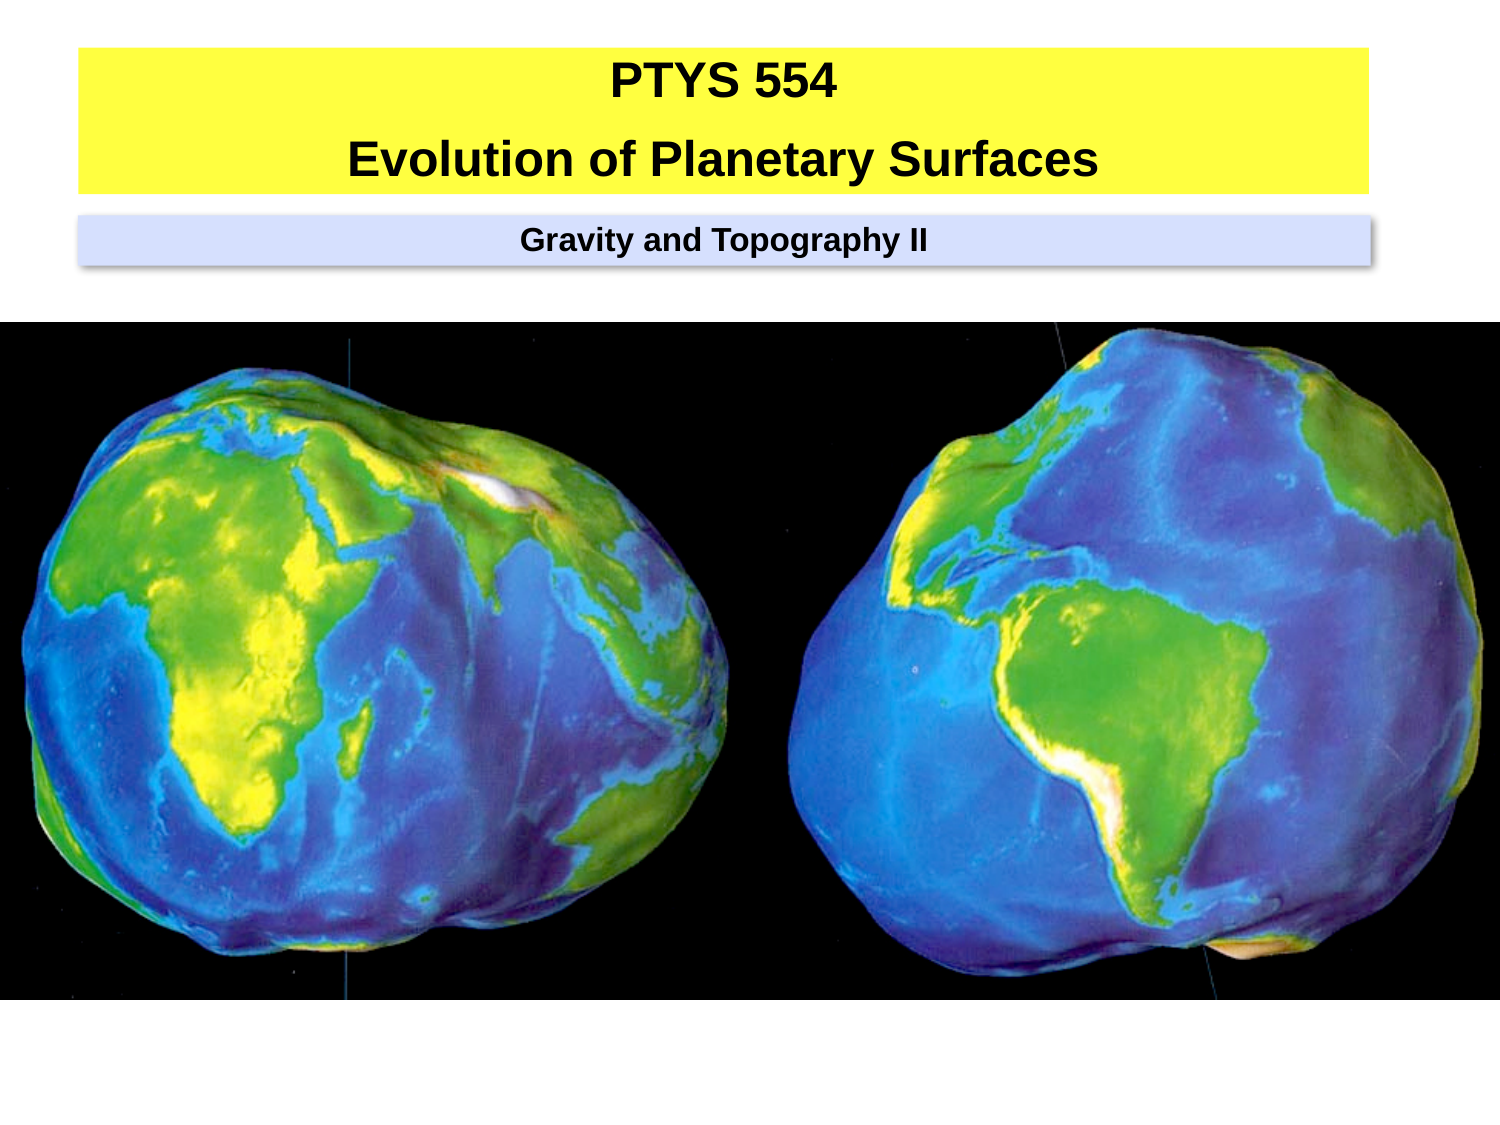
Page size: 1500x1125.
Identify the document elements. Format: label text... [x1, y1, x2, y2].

text_box Gravity and Topography II [77, 215, 1371, 266]
picture [0, 322, 1500, 1001]
